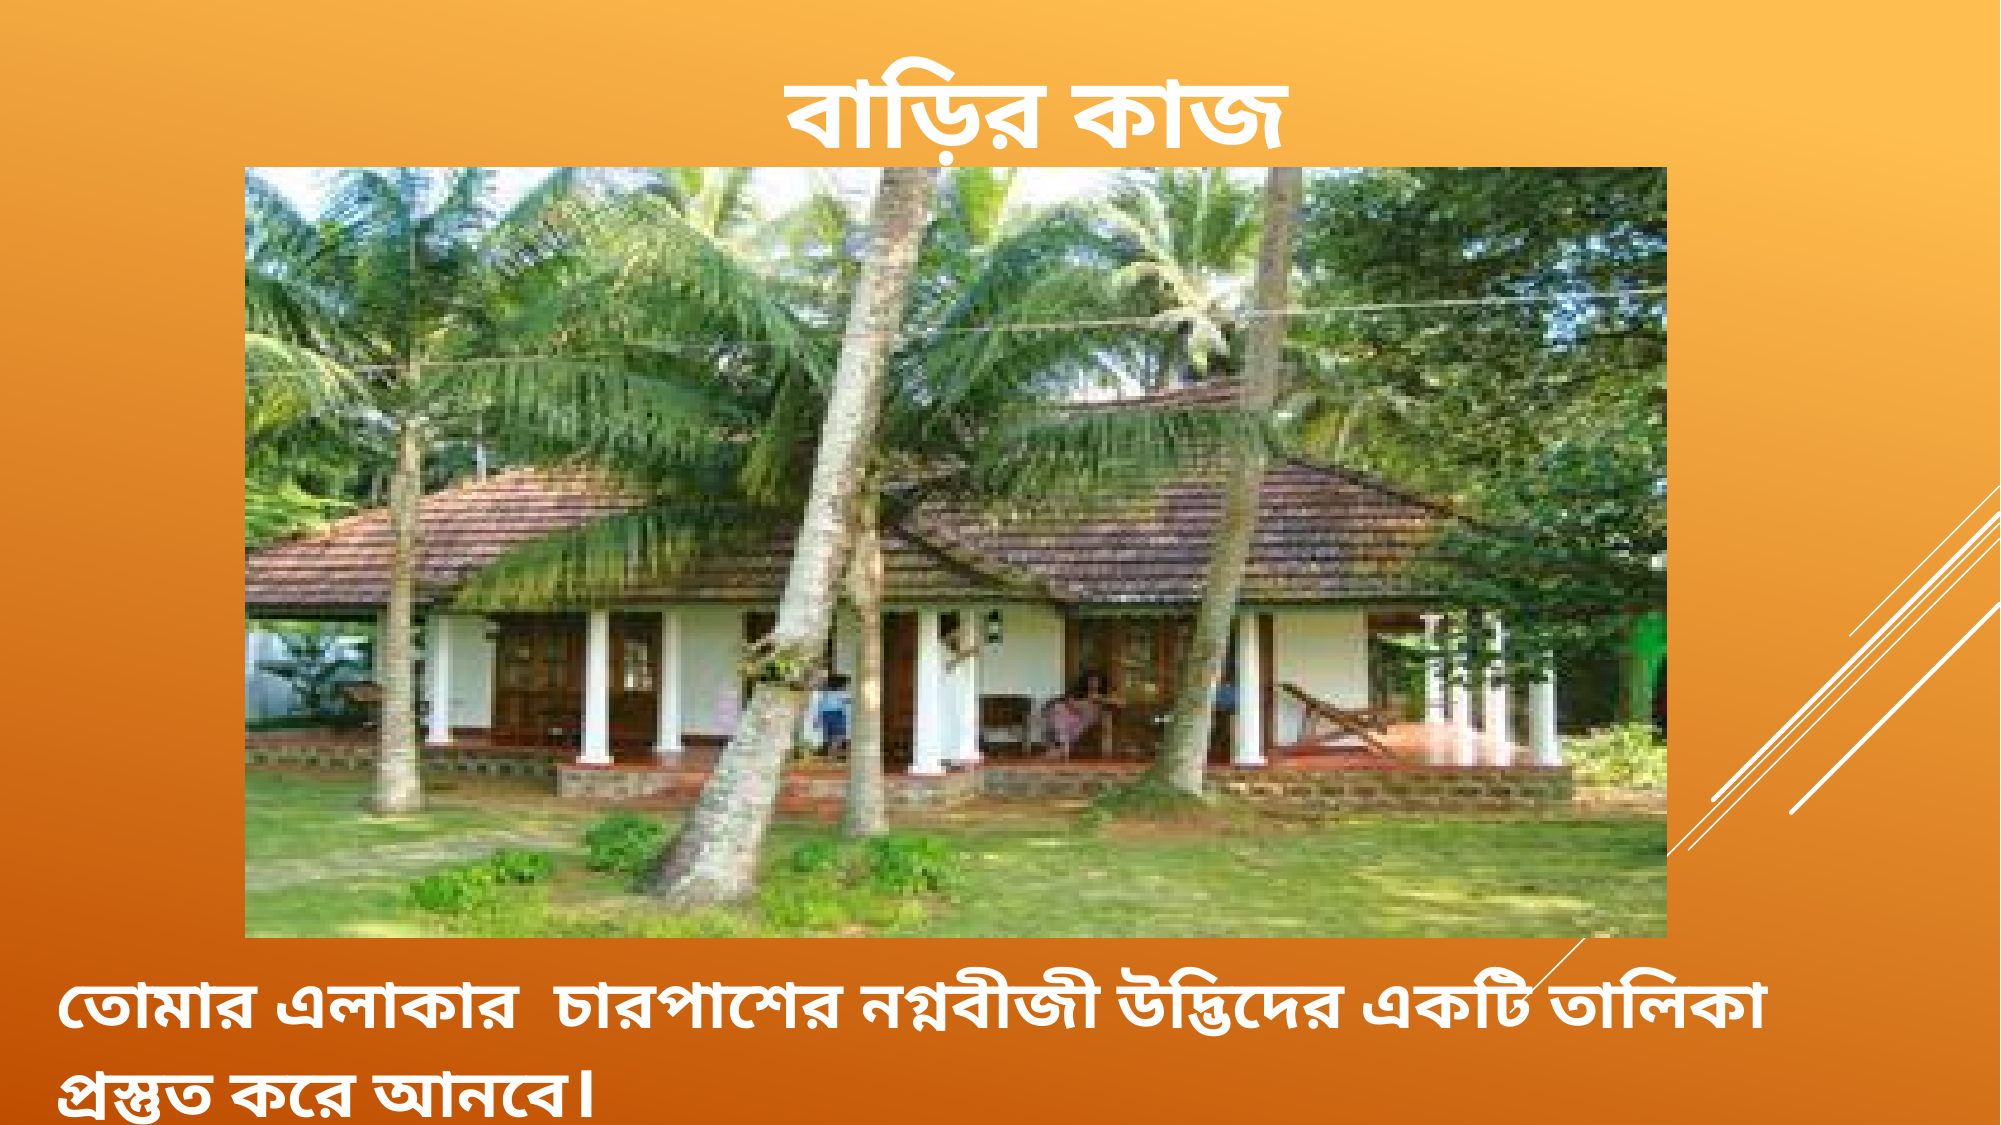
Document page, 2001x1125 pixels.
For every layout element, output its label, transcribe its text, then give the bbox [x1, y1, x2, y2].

text_box বাড়ির কাজ [771, 40, 1304, 167]
text_box তোমার এলাকার চারপাশের নগ্নবীজী উদ্ভিদের একটি তালিকা প্রস্তুত করে আনবে। [42, 954, 1956, 1125]
picture [244, 167, 1668, 939]
